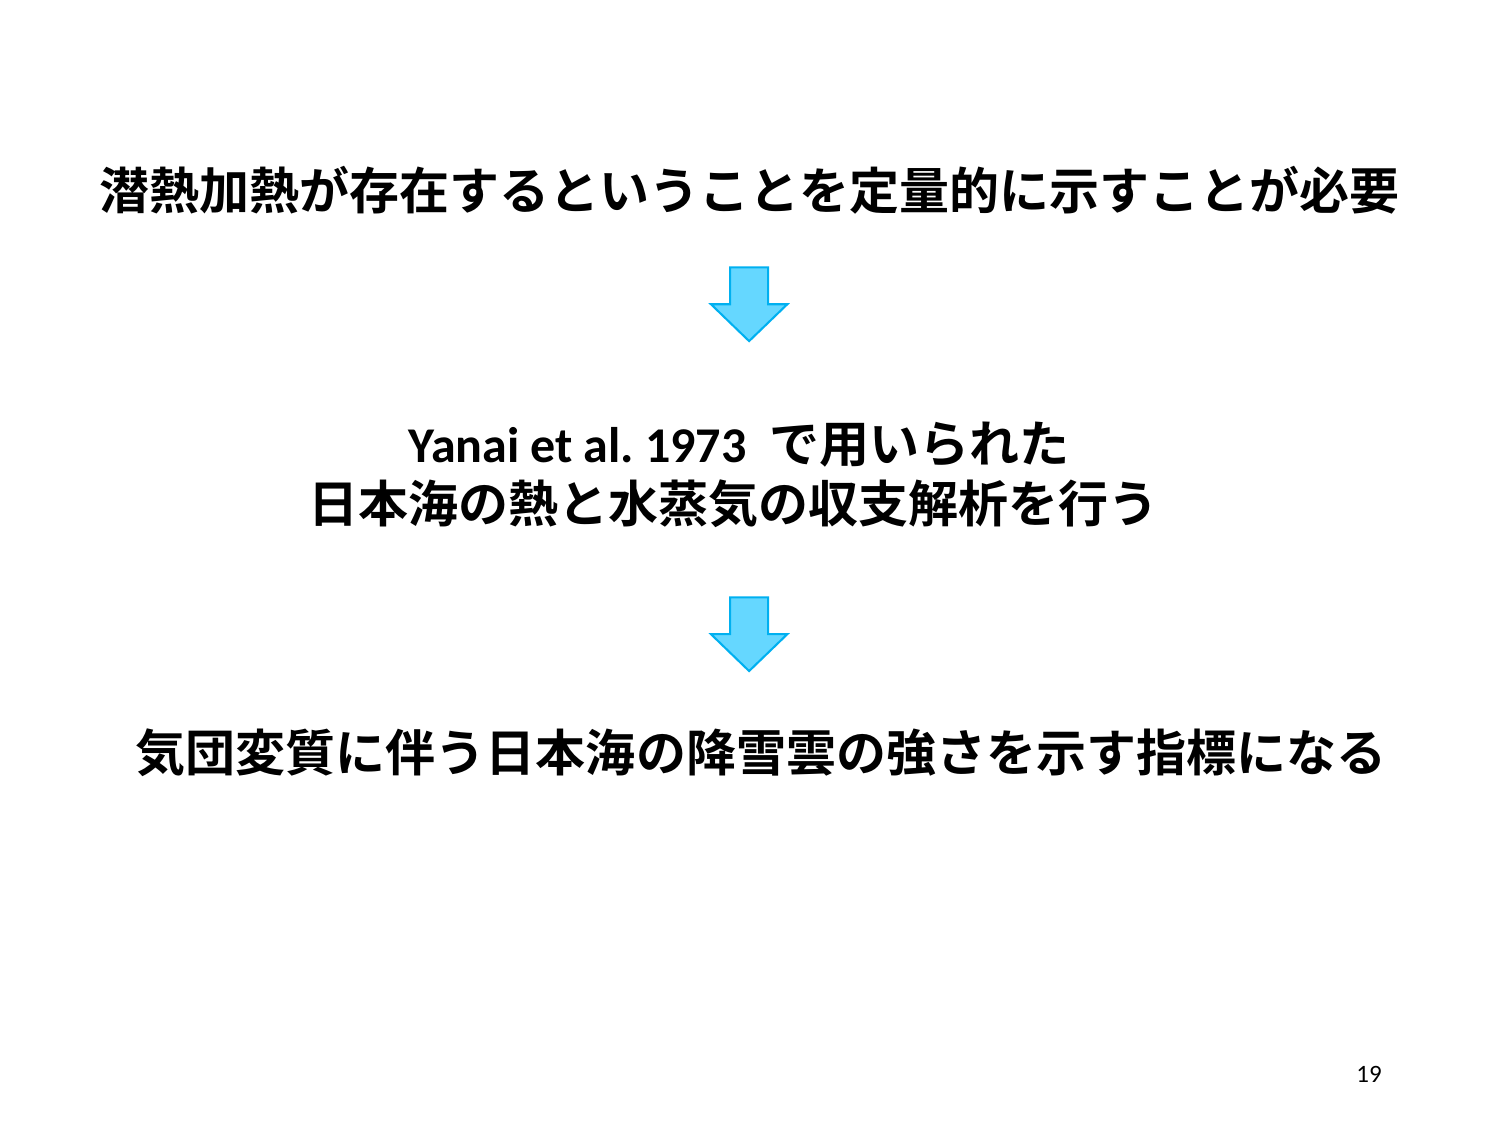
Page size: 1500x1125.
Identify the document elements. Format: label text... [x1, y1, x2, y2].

text_box 潜熱加熱が存在するということを定量的に示すことが必要 [8, 151, 1490, 227]
text_box [708, 266, 790, 343]
text_box [708, 596, 790, 673]
slide_number 19 [1059, 1042, 1397, 1103]
text_box 気団変質に伴う日本海の降雪雲の強さを示す指標になる [65, 713, 1433, 789]
text_box Yanai et al. 1973 で用いられた 日本海の熱と水蒸気の収支解析を行う [281, 405, 1197, 541]
